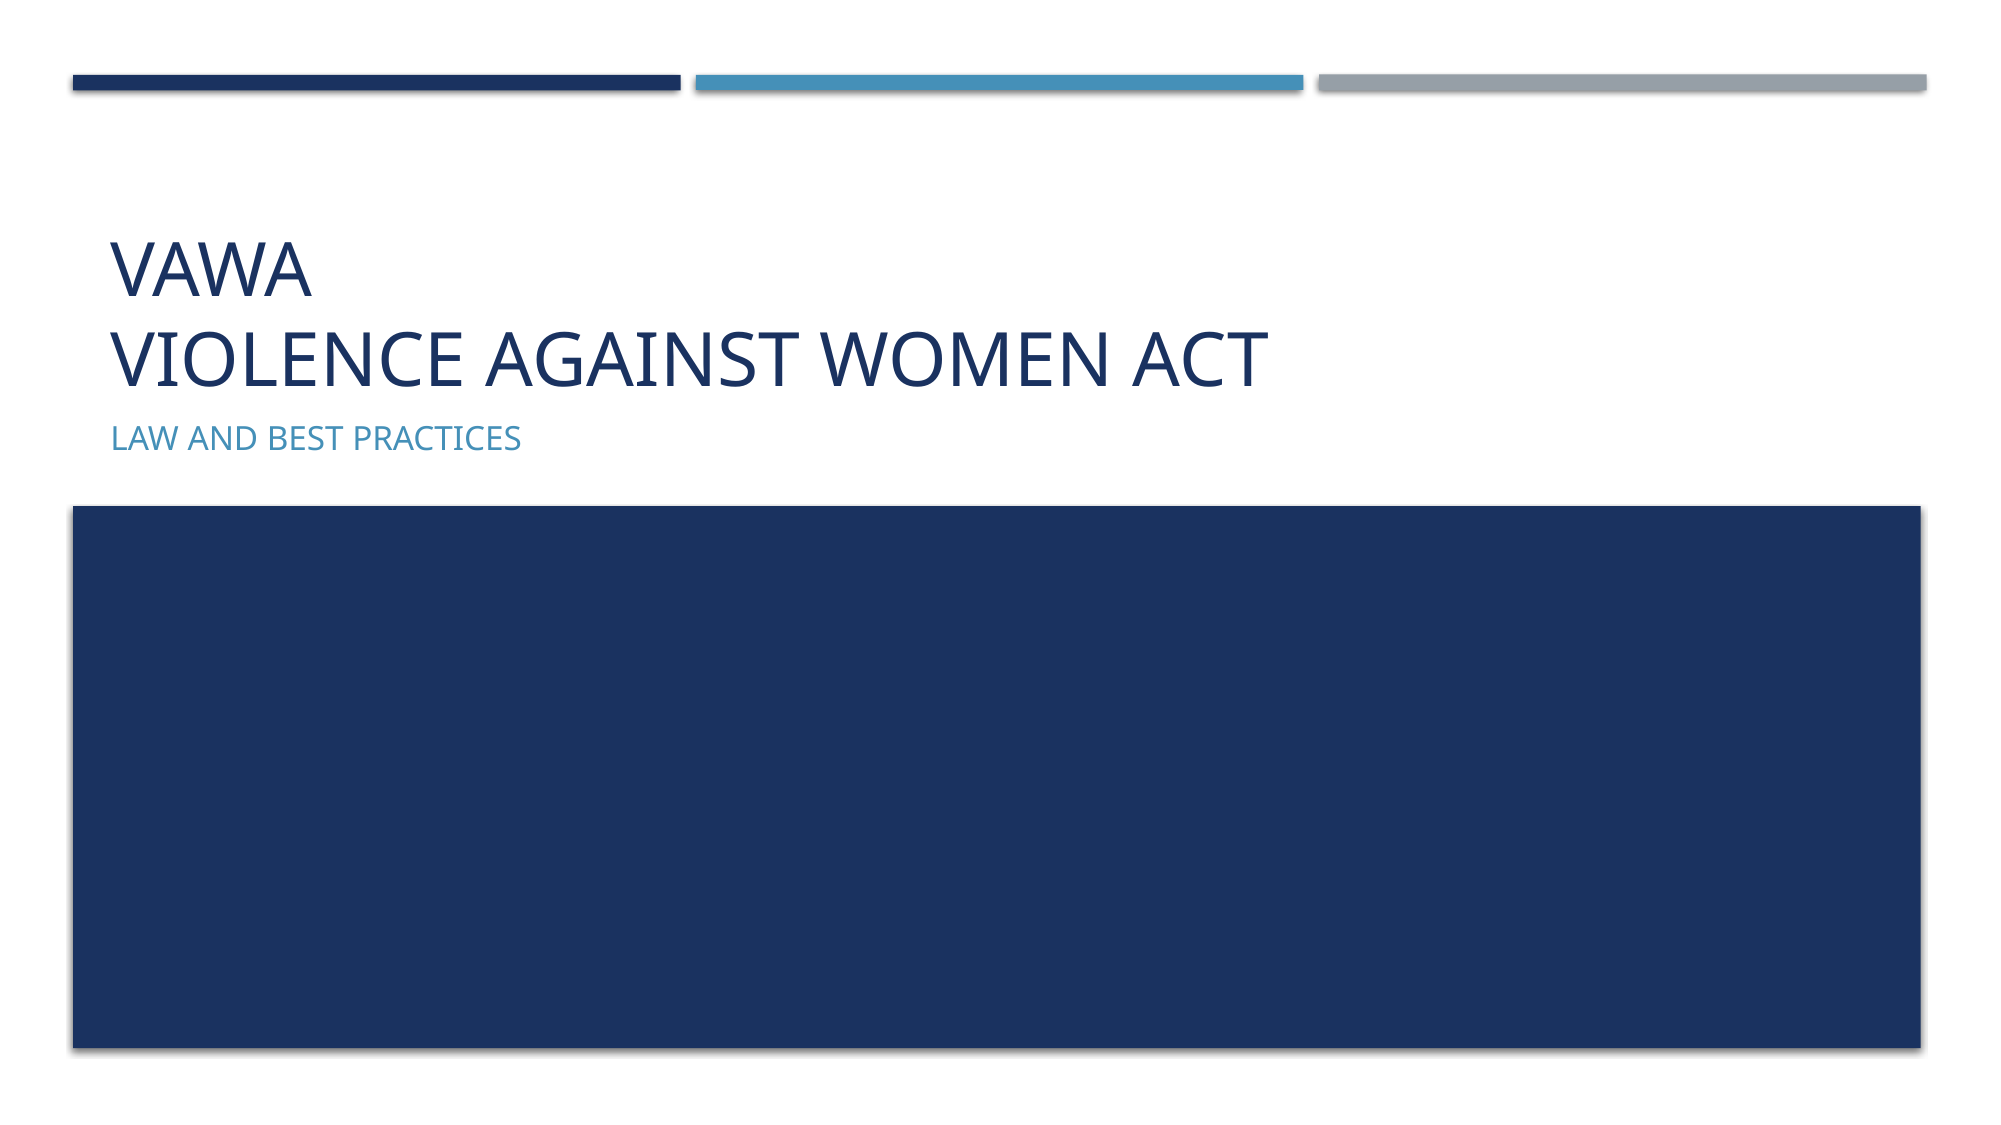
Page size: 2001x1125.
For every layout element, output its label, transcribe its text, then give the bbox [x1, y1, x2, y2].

title VAWA Violence Against Women Act [95, 167, 1899, 409]
subtitle Law and Best Practices [95, 409, 1899, 507]
